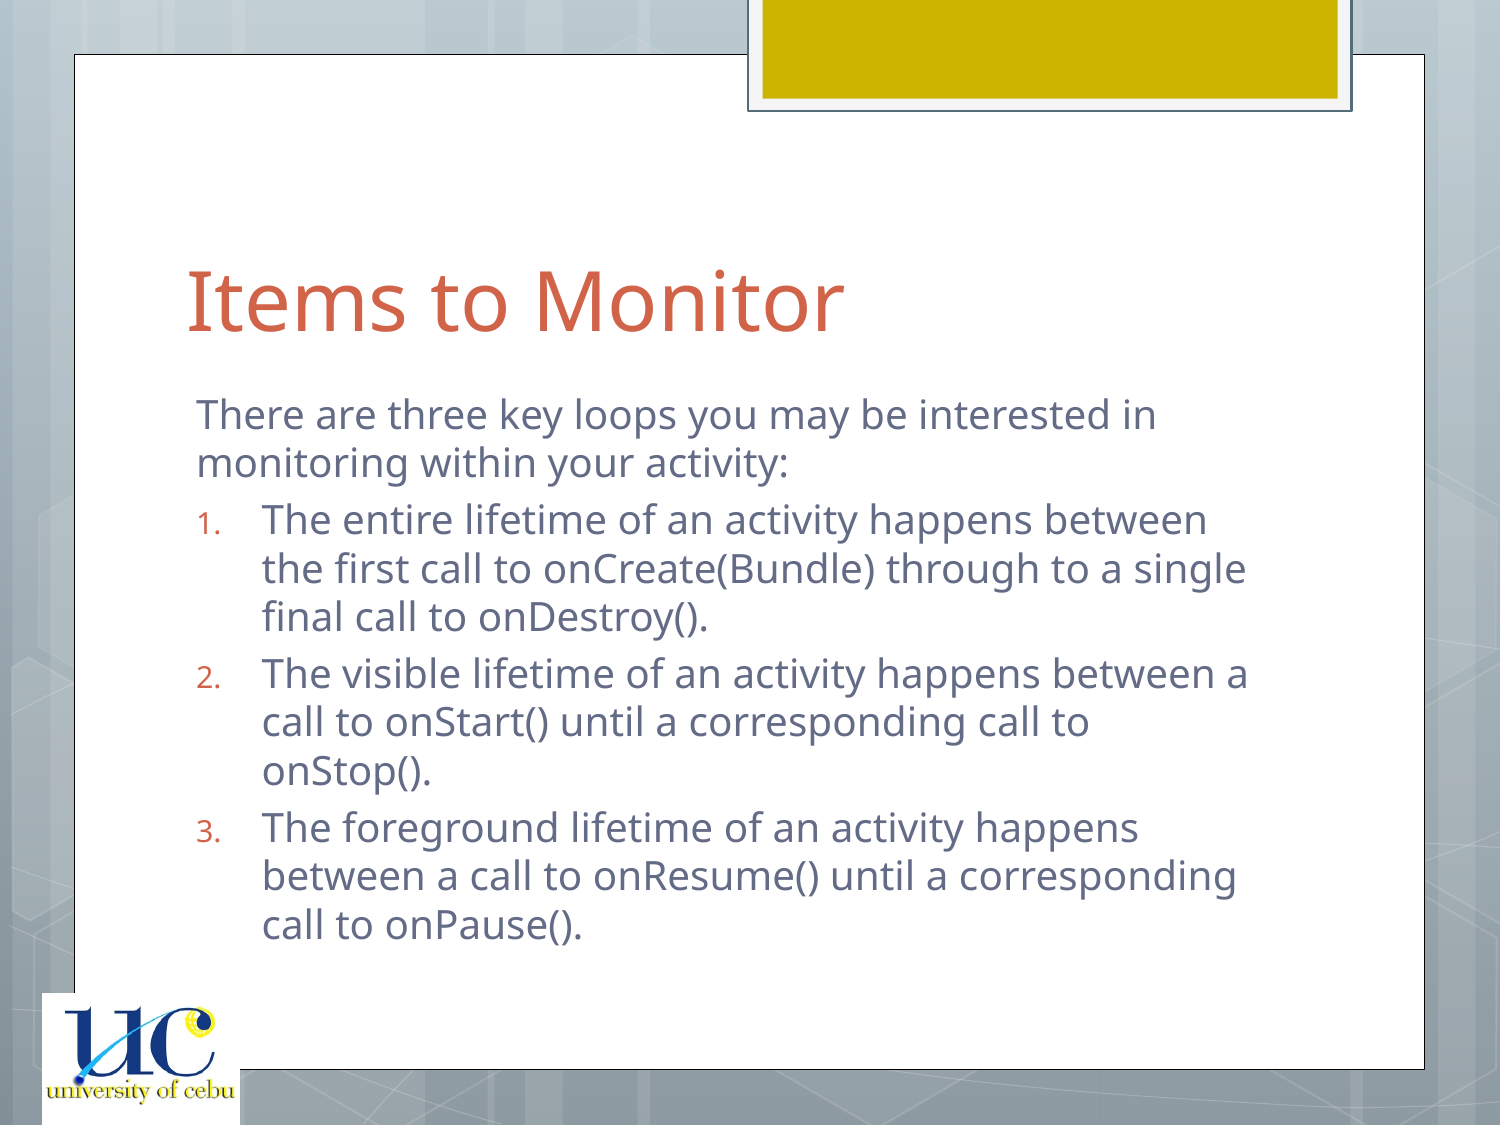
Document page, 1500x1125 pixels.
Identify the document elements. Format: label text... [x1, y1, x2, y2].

title Items to Monitor [171, 168, 1324, 357]
picture [42, 993, 240, 1125]
list There are three key loops you may be interested in monitoring within your activity: The entire lifetime of an activity happens between the first call to onCreate(Bundle) through to a single final call to onDestroy(). The visible lifetime of an activity happens between a call to onStart() until a corresponding call to onStop(). The foreground lifetime of an activity happens between a call to onResume() until a corresponding call to onPause(). [171, 381, 1283, 957]
